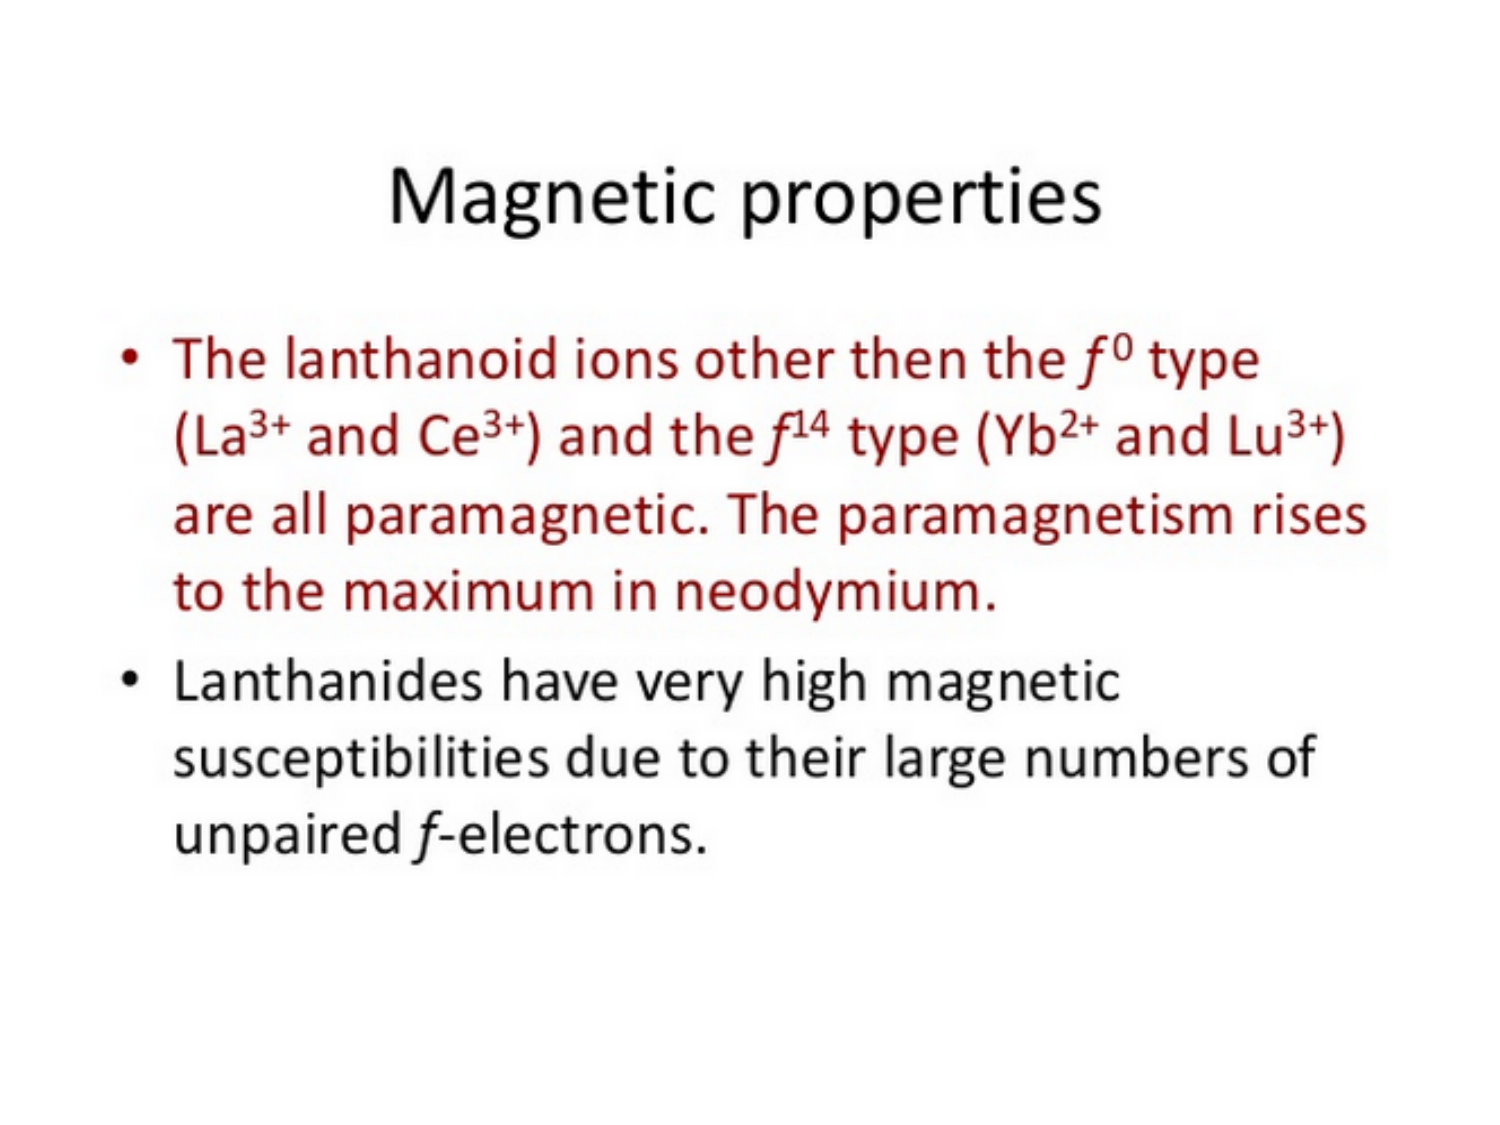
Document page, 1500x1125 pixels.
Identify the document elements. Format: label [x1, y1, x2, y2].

picture [62, 137, 1388, 901]
